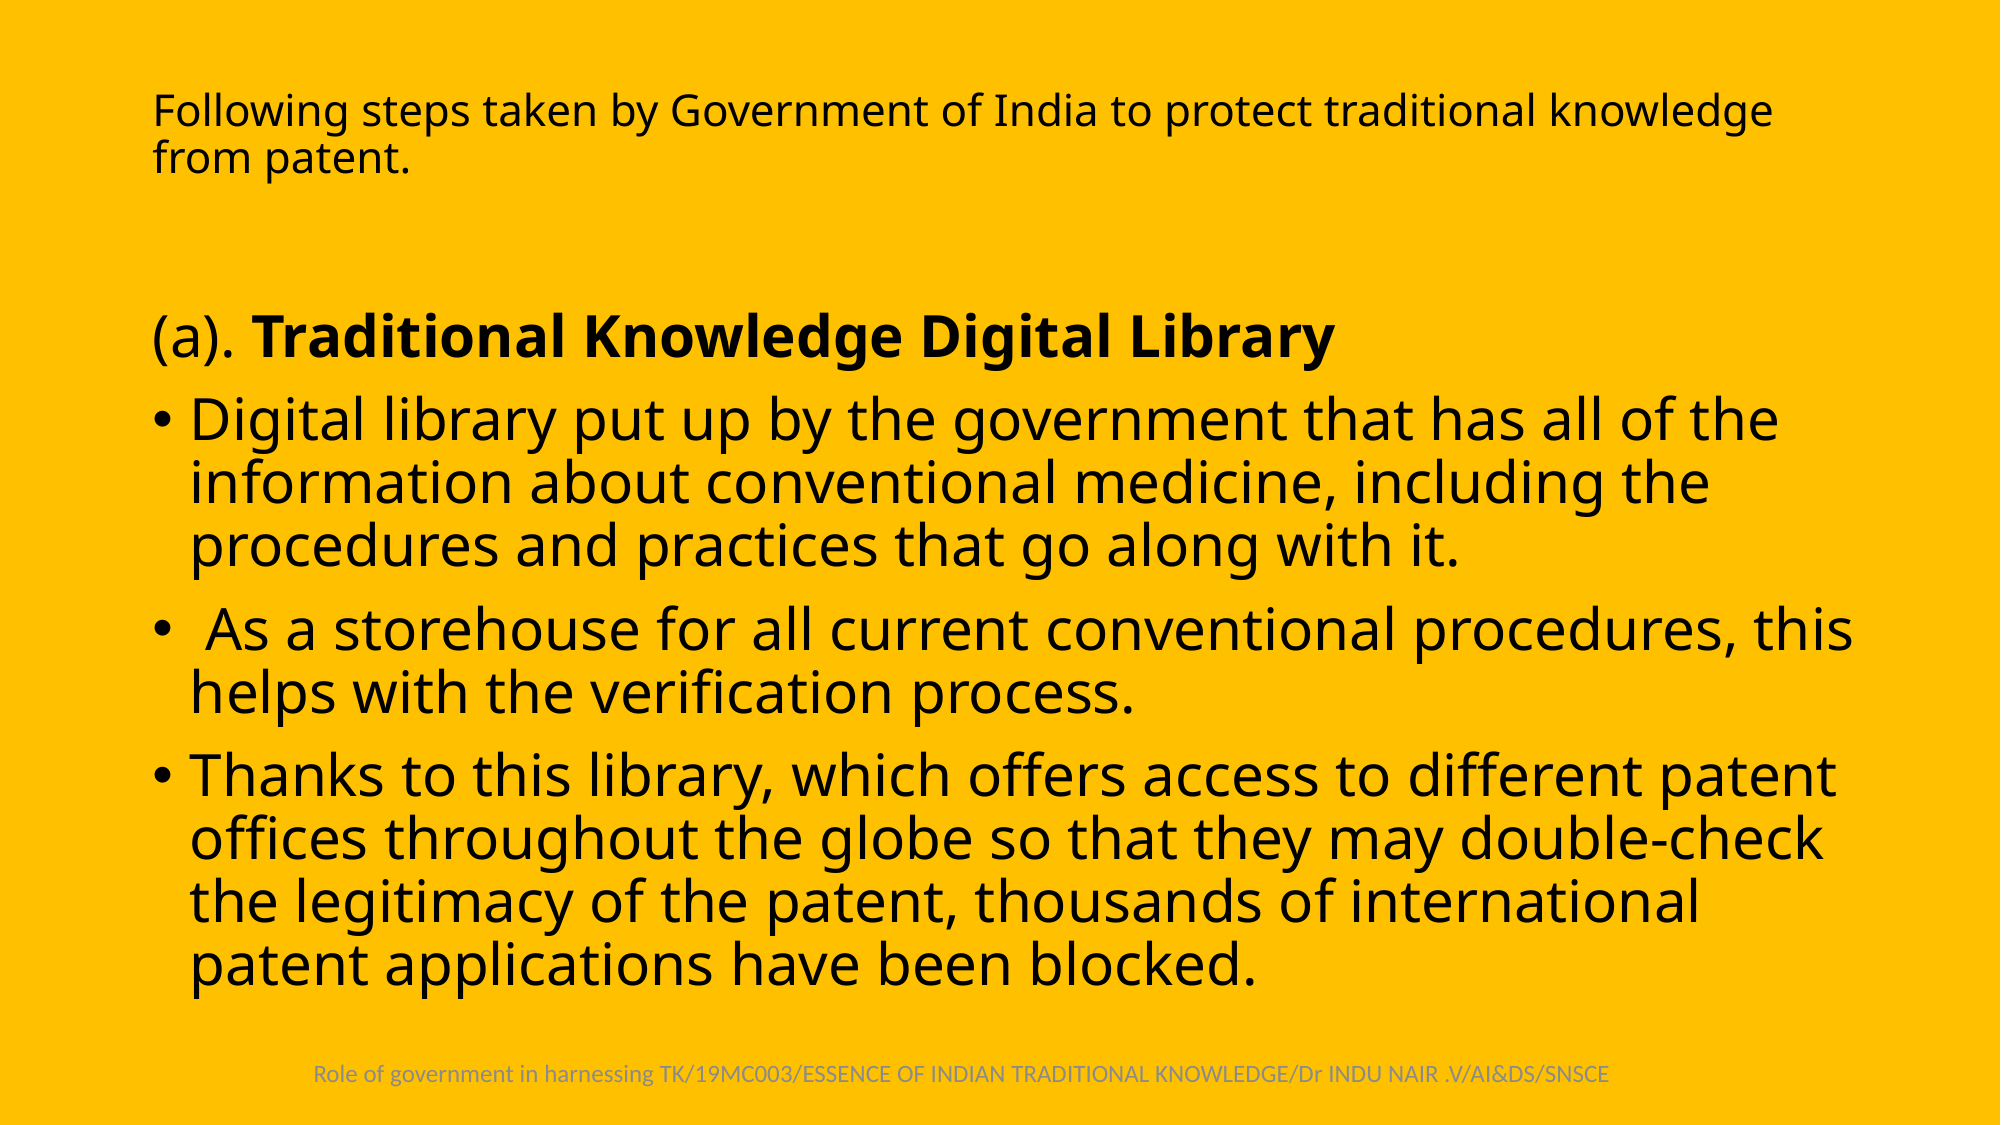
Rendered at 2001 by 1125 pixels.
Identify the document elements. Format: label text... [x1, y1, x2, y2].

title Following steps taken by Government of India to protect traditional knowledge from patent. [137, 32, 1863, 246]
list (a). Traditional Knowledge Digital Library Digital library put up by the government that has all of the information about conventional medicine, including the procedures and practices that go along with it. As a storehouse for all current conventional procedures, this helps with the verification process. Thanks to this library, which offers access to different patent offices throughout the globe so that they may double-check the legitimacy of the patent, thousands of international patent applications have been blocked. [137, 299, 1884, 1093]
footer Role of government in harnessing TK/19MC003/ESSENCE OF INDIAN TRADITIONAL KNOWLEDGE/Dr INDU NAIR .V/AI&DS/SNSCE [212, 1042, 1713, 1103]
